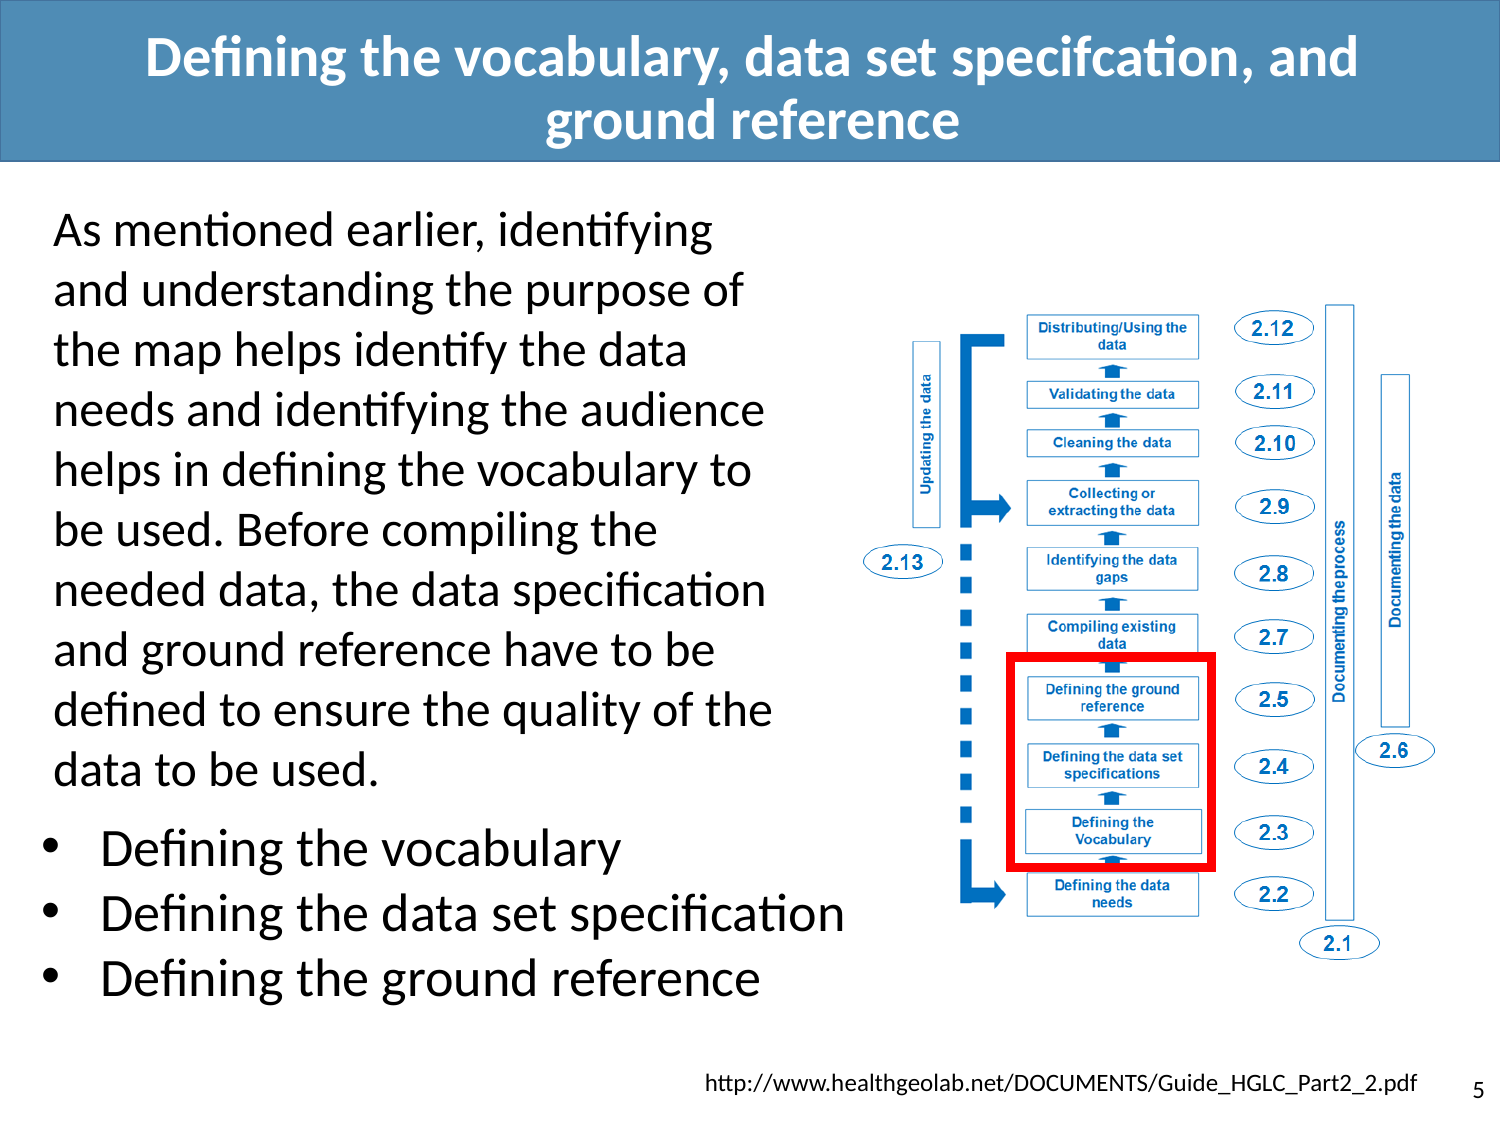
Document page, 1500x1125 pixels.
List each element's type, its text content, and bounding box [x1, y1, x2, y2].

picture [853, 290, 1436, 976]
text_box http://www.healthgeolab.net/DOCUMENTS/Guide_HGLC_Part2_2.pdf [677, 1058, 1447, 1104]
text_box Defining the vocabulary Defining the data set specification Defining the ground reference [0, 811, 854, 1035]
text_box Defining the vocabulary, data set specifcation, and ground reference [105, 19, 1400, 133]
text_box 5 [1162, 1058, 1500, 1119]
text_box As mentioned earlier, identifying and understanding the purpose of the map helps identify the data needs and identifying the audience helps in defining the vocabulary to be used. Before compiling the needed data, the data specification and ground reference have to be defined to ensure the quality of the data to be used. [53, 196, 786, 811]
